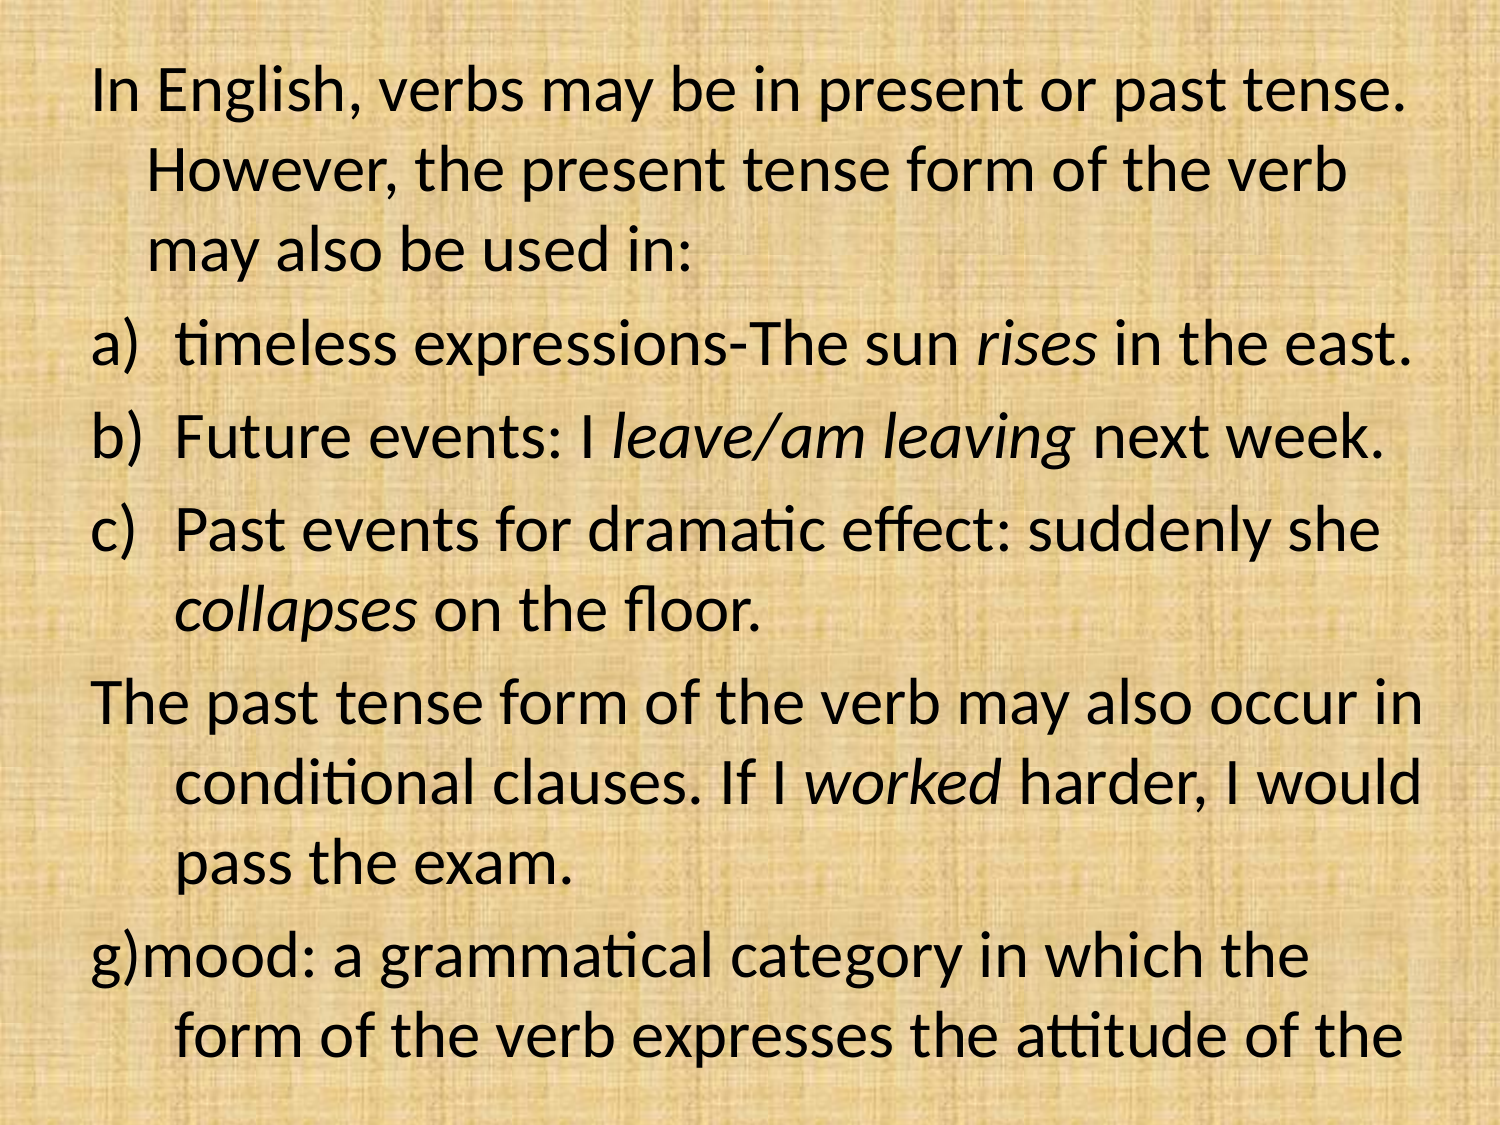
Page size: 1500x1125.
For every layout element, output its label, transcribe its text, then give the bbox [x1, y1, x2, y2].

list In English, verbs may be in present or past tense. However, the present tense form of the verb may also be used in: timeless expressions-The sun rises in the east. Future events: I leave/am leaving next week. Past events for dramatic effect: suddenly she collapses on the floor. The past tense form of the verb may also occur in conditional clauses. If I worked harder, I would pass the exam. g)mood: a grammatical category in which the form of the verb expresses the attitude of the [75, 37, 1463, 1100]
picture [0, 0, 1500, 1125]
